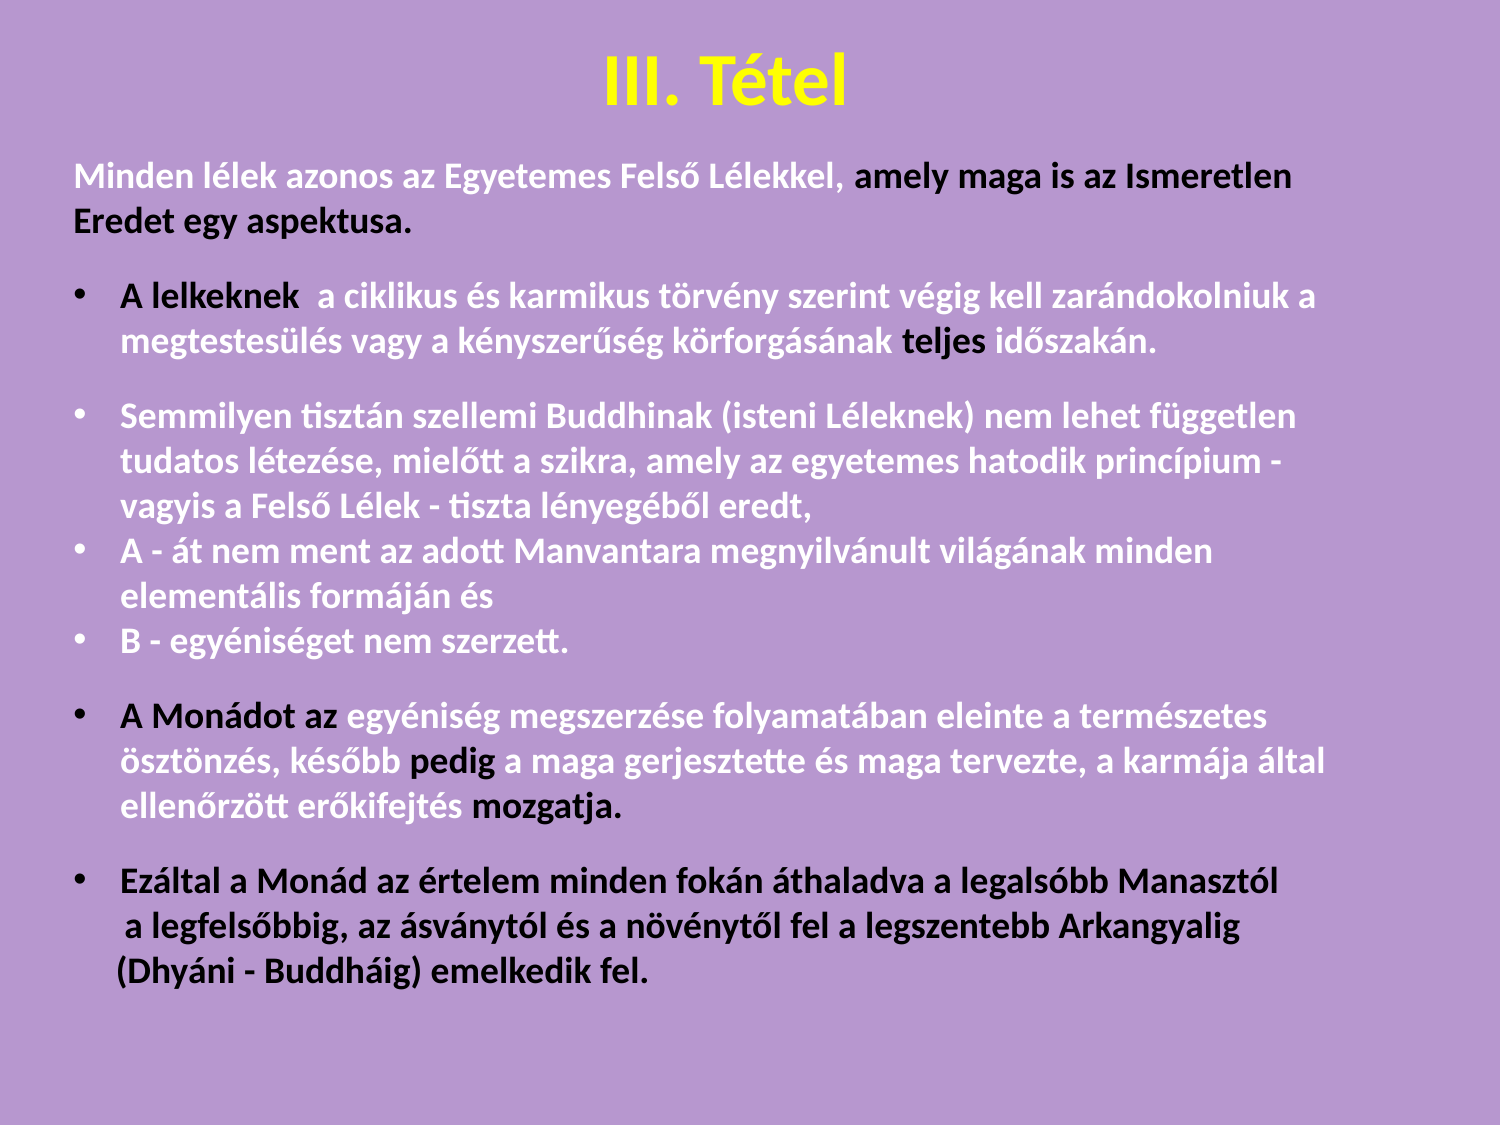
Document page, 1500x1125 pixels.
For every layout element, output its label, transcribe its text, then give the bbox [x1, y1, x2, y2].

text_box III. Tétel Minden lélek azonos az Egyetemes Felső Lélekkel, amely maga is az Ismeretlen Eredet egy aspektusa. A lelkeknek a ciklikus és karmikus törvény szerint végig kell zarándokolniuk a megtestesülés vagy a kényszerűség körforgásának teljes időszakán. Semmilyen tisztán szellemi Buddhinak (isteni Léleknek) nem lehet független tudatos létezése, mielőtt a szikra, amely az egyetemes hatodik princípium - vagyis a Felső Lélek - tiszta lényegéből eredt, A - át nem ment az adott Manvantara megnyilvánult világának minden elementális formáján és B - egyéniséget nem szerzett. A Monádot az egyéniség megszerzése folyamatában eleinte a természetes ösztönzés, később pedig a maga gerjesztette és maga tervezte, a karmája által ellenőrzött erőkifejtés mozgatja. Ezáltal a Monád az értelem minden fokán áthaladva a legalsóbb Manasztól a legfelsőbbig, az ásványtól és a növénytől fel a legszentebb Arkangyalig (Dhyáni - Buddháig) emelkedik fel. [58, 23, 1394, 998]
